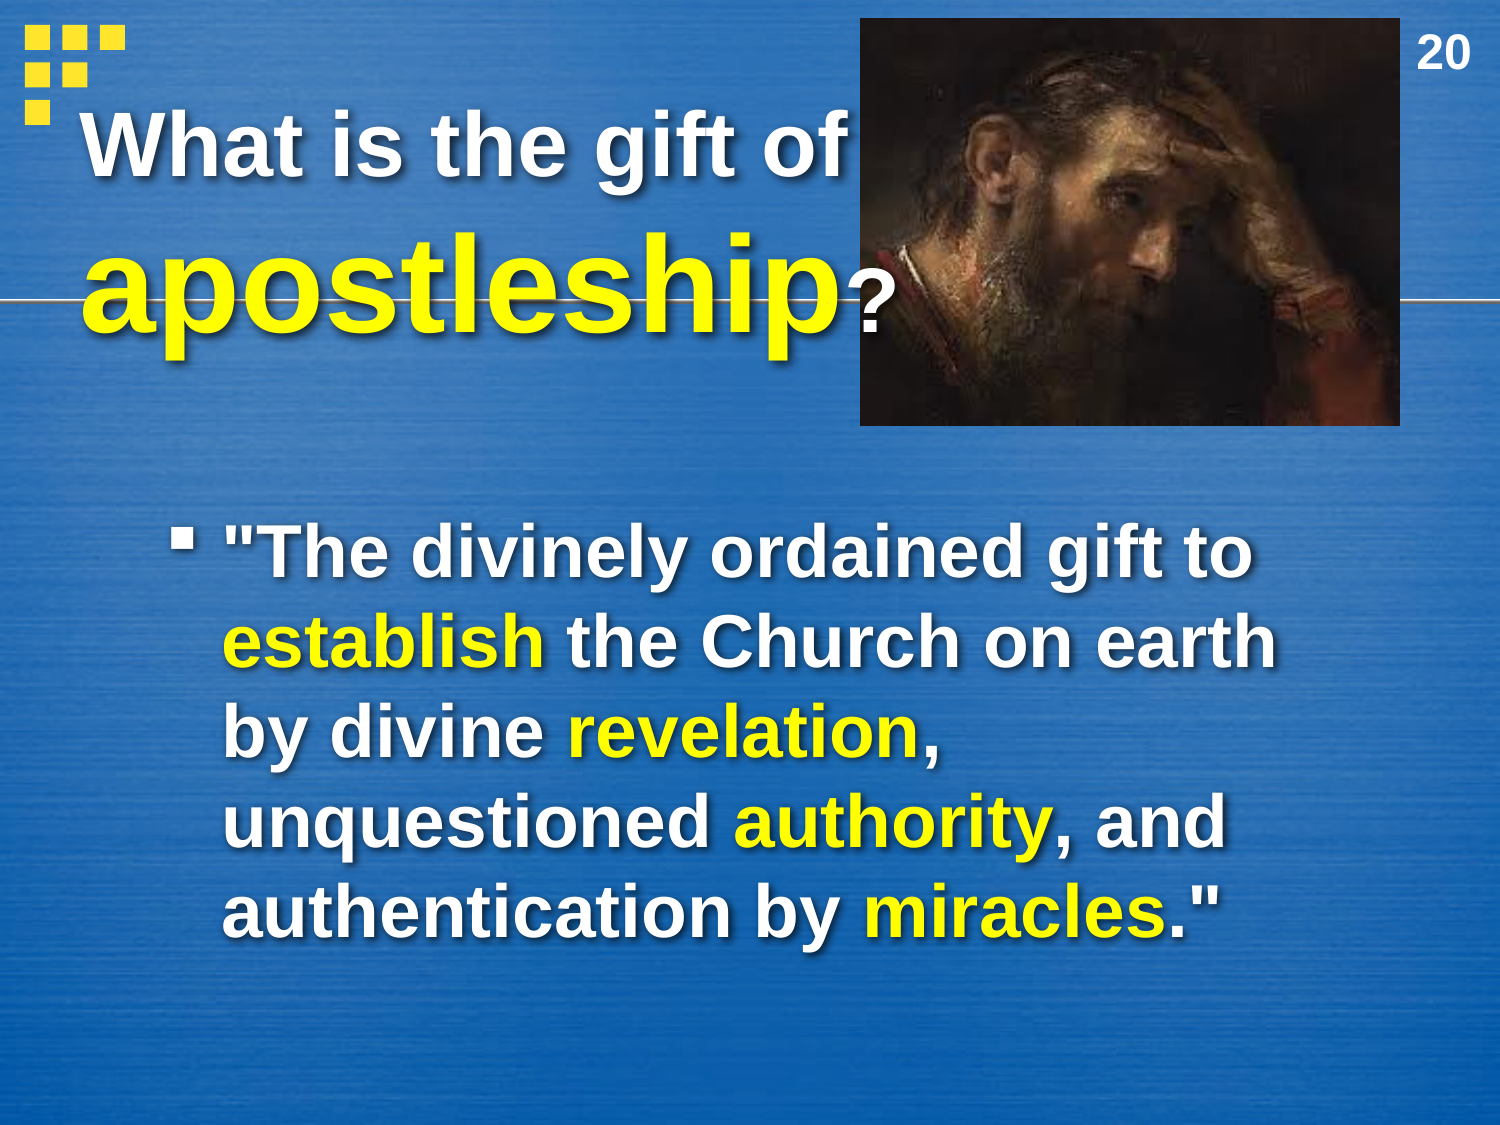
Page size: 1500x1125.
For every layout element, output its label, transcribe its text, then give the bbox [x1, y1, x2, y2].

picture [0, 0, 1500, 1125]
title What is the gift of apostleship? [64, 35, 854, 409]
list "The divinely ordained gift to establish the Church on earth by divine revelation, unquestioned authority, and authentication by miracles." [150, 495, 1388, 1071]
text_box 20 [1401, 12, 1488, 88]
